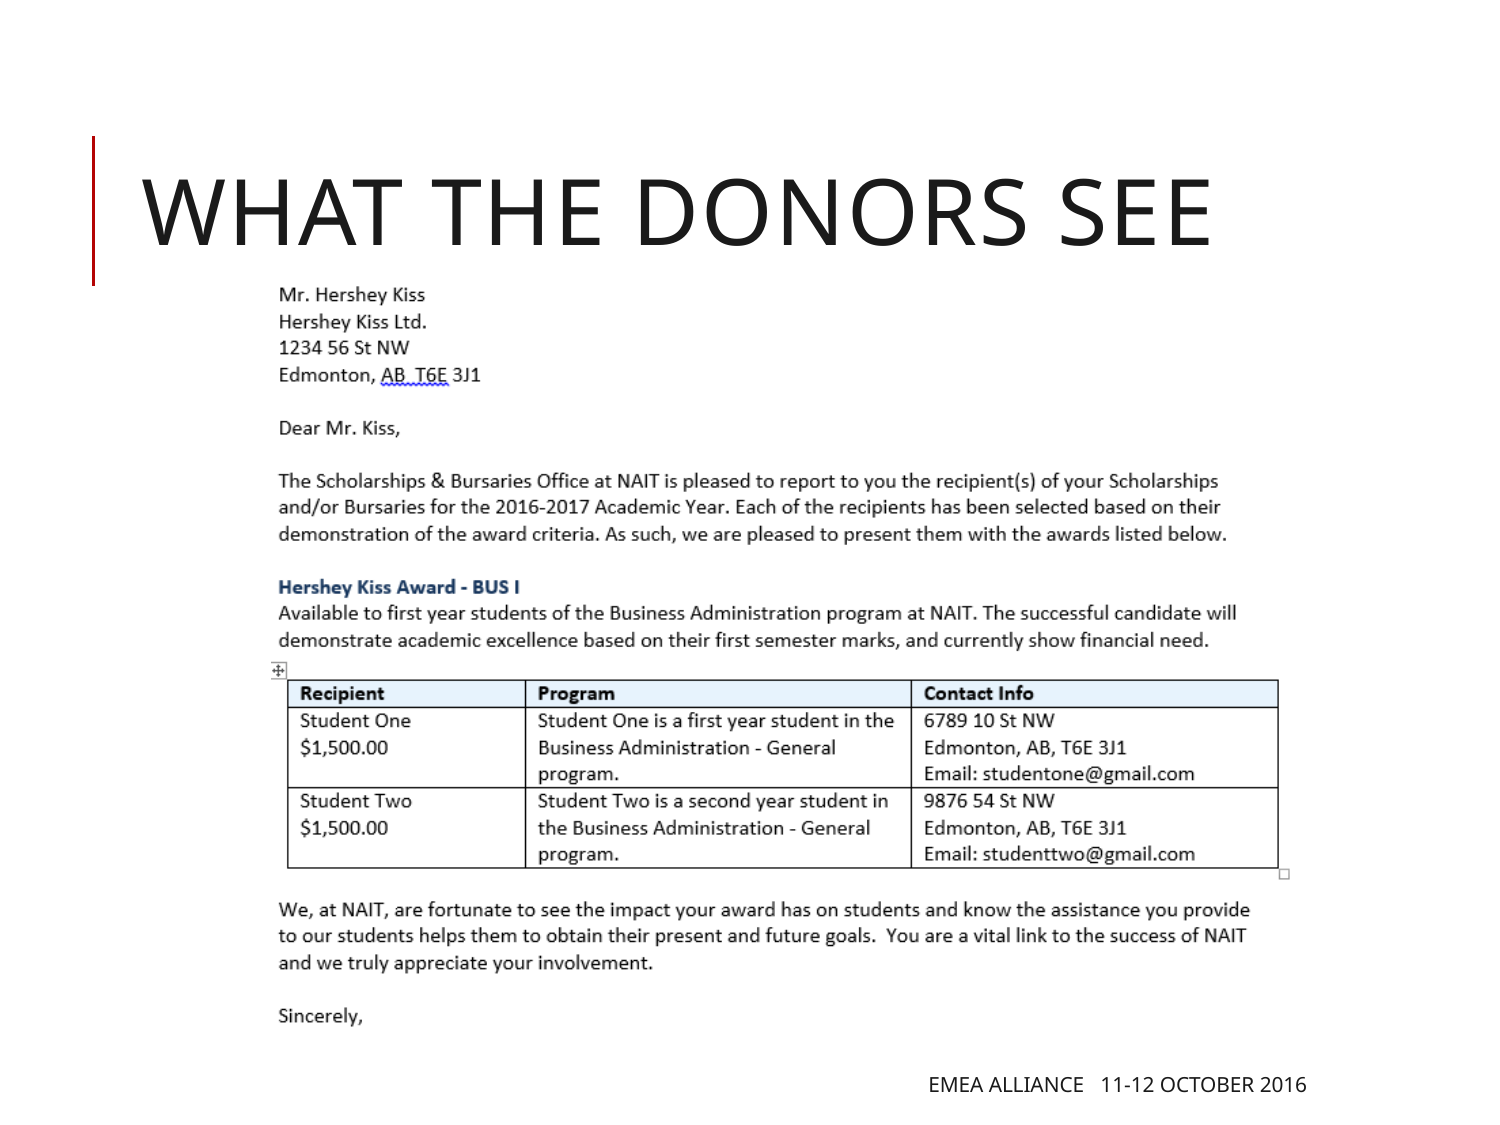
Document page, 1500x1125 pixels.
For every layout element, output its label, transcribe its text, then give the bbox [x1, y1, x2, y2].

footer EMEA Alliance 11-12 October 2016 [595, 1061, 1322, 1107]
picture [271, 280, 1298, 1043]
title What the DONORS see [126, 96, 1322, 342]
